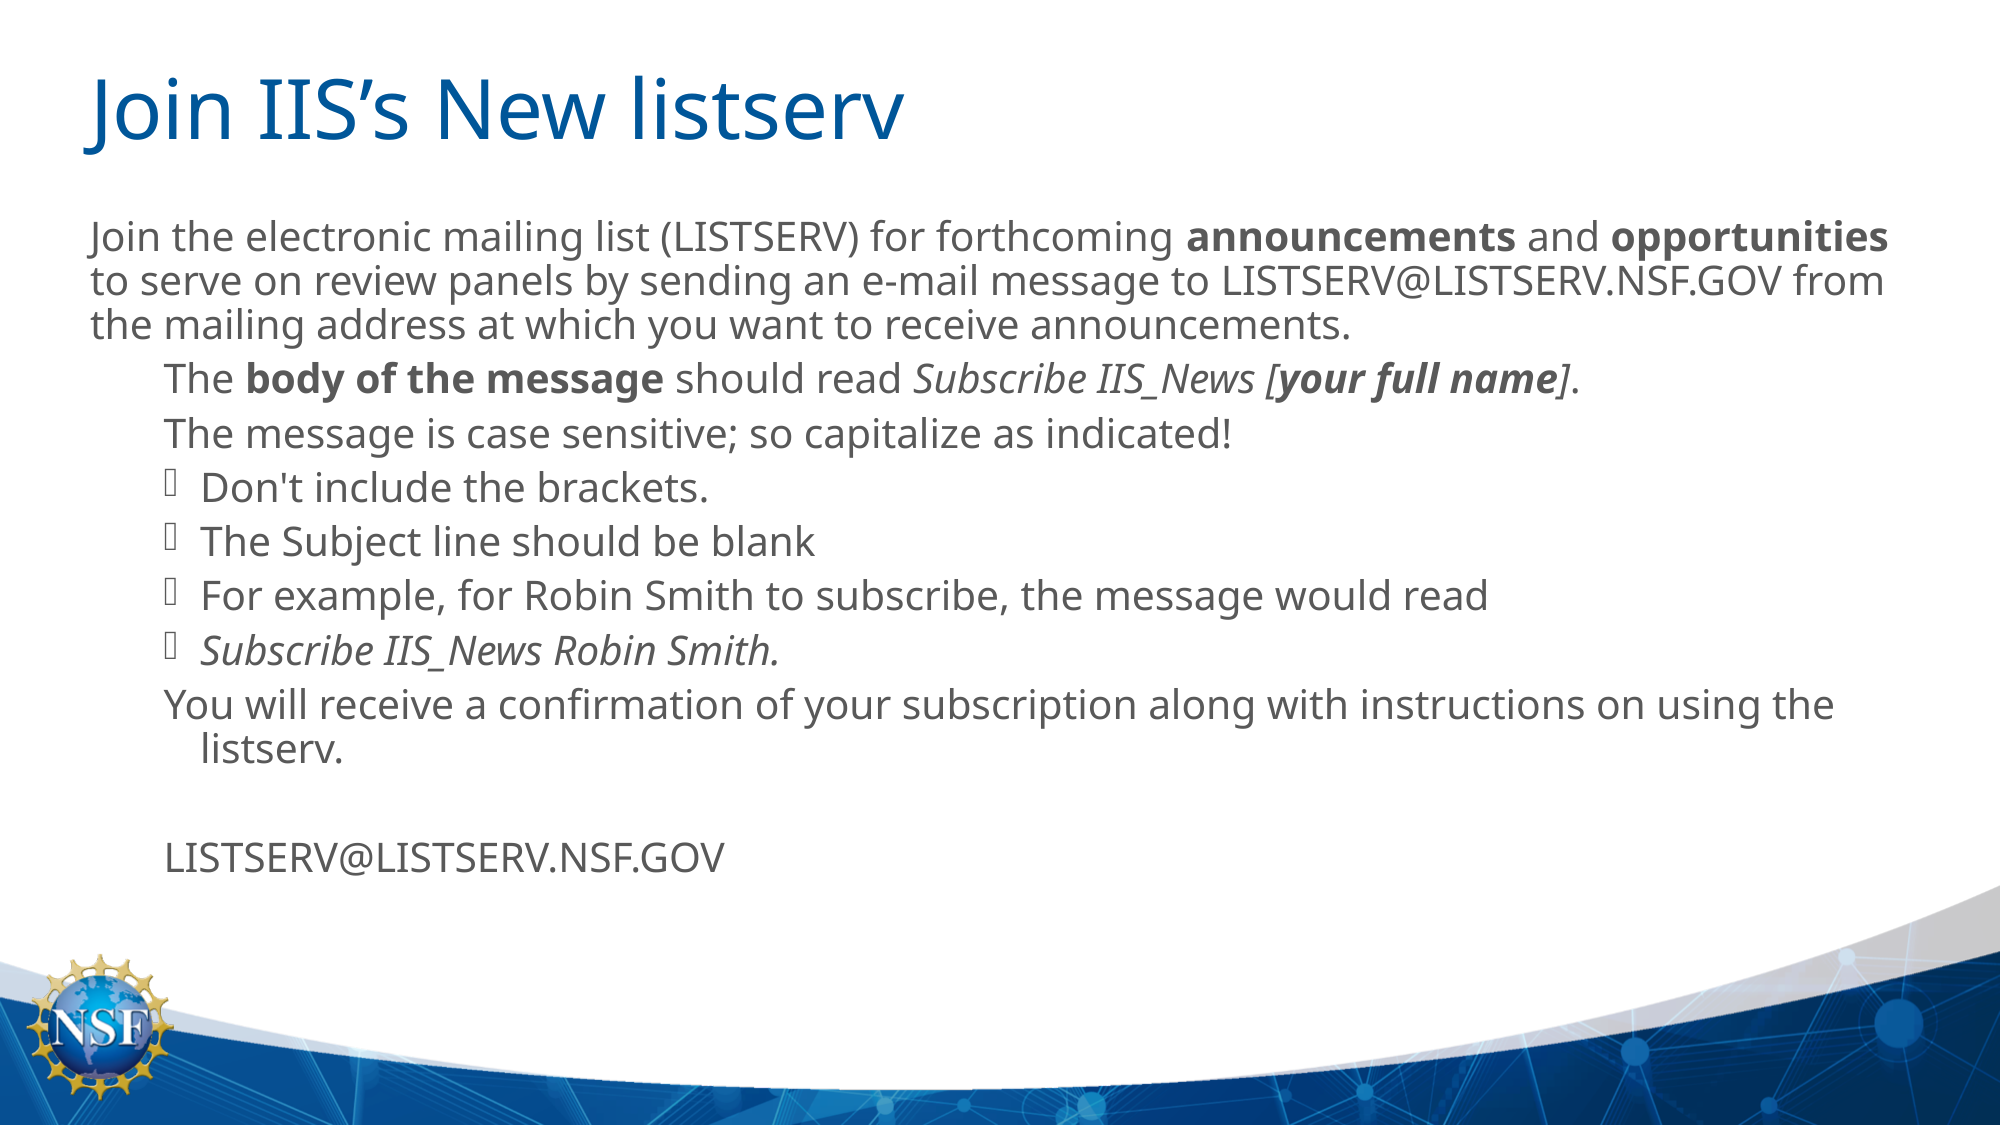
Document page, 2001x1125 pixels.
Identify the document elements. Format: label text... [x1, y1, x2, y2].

title Join IIS’s New listserv [75, 60, 1142, 208]
text_box Join the electronic mailing list (LISTSERV) for forthcoming announcements and opportunities to serve on review panels by sending an e-mail message to LISTSERV@LISTSERV.NSF.GOV from the mailing address at which you want to receive announcements. The body of the message should read Subscribe IIS_News [your full name]. The message is case sensitive; so capitalize as indicated! Don't include the brackets. The Subject line should be blank For example, for Robin Smith to subscribe, the message would read Subscribe IIS_News Robin Smith. You will receive a confirmation of your subscription along with instructions on using the listserv. LISTSERV@LISTSERV.NSF.GOV [75, 208, 1925, 920]
picture [0, 864, 2000, 1125]
